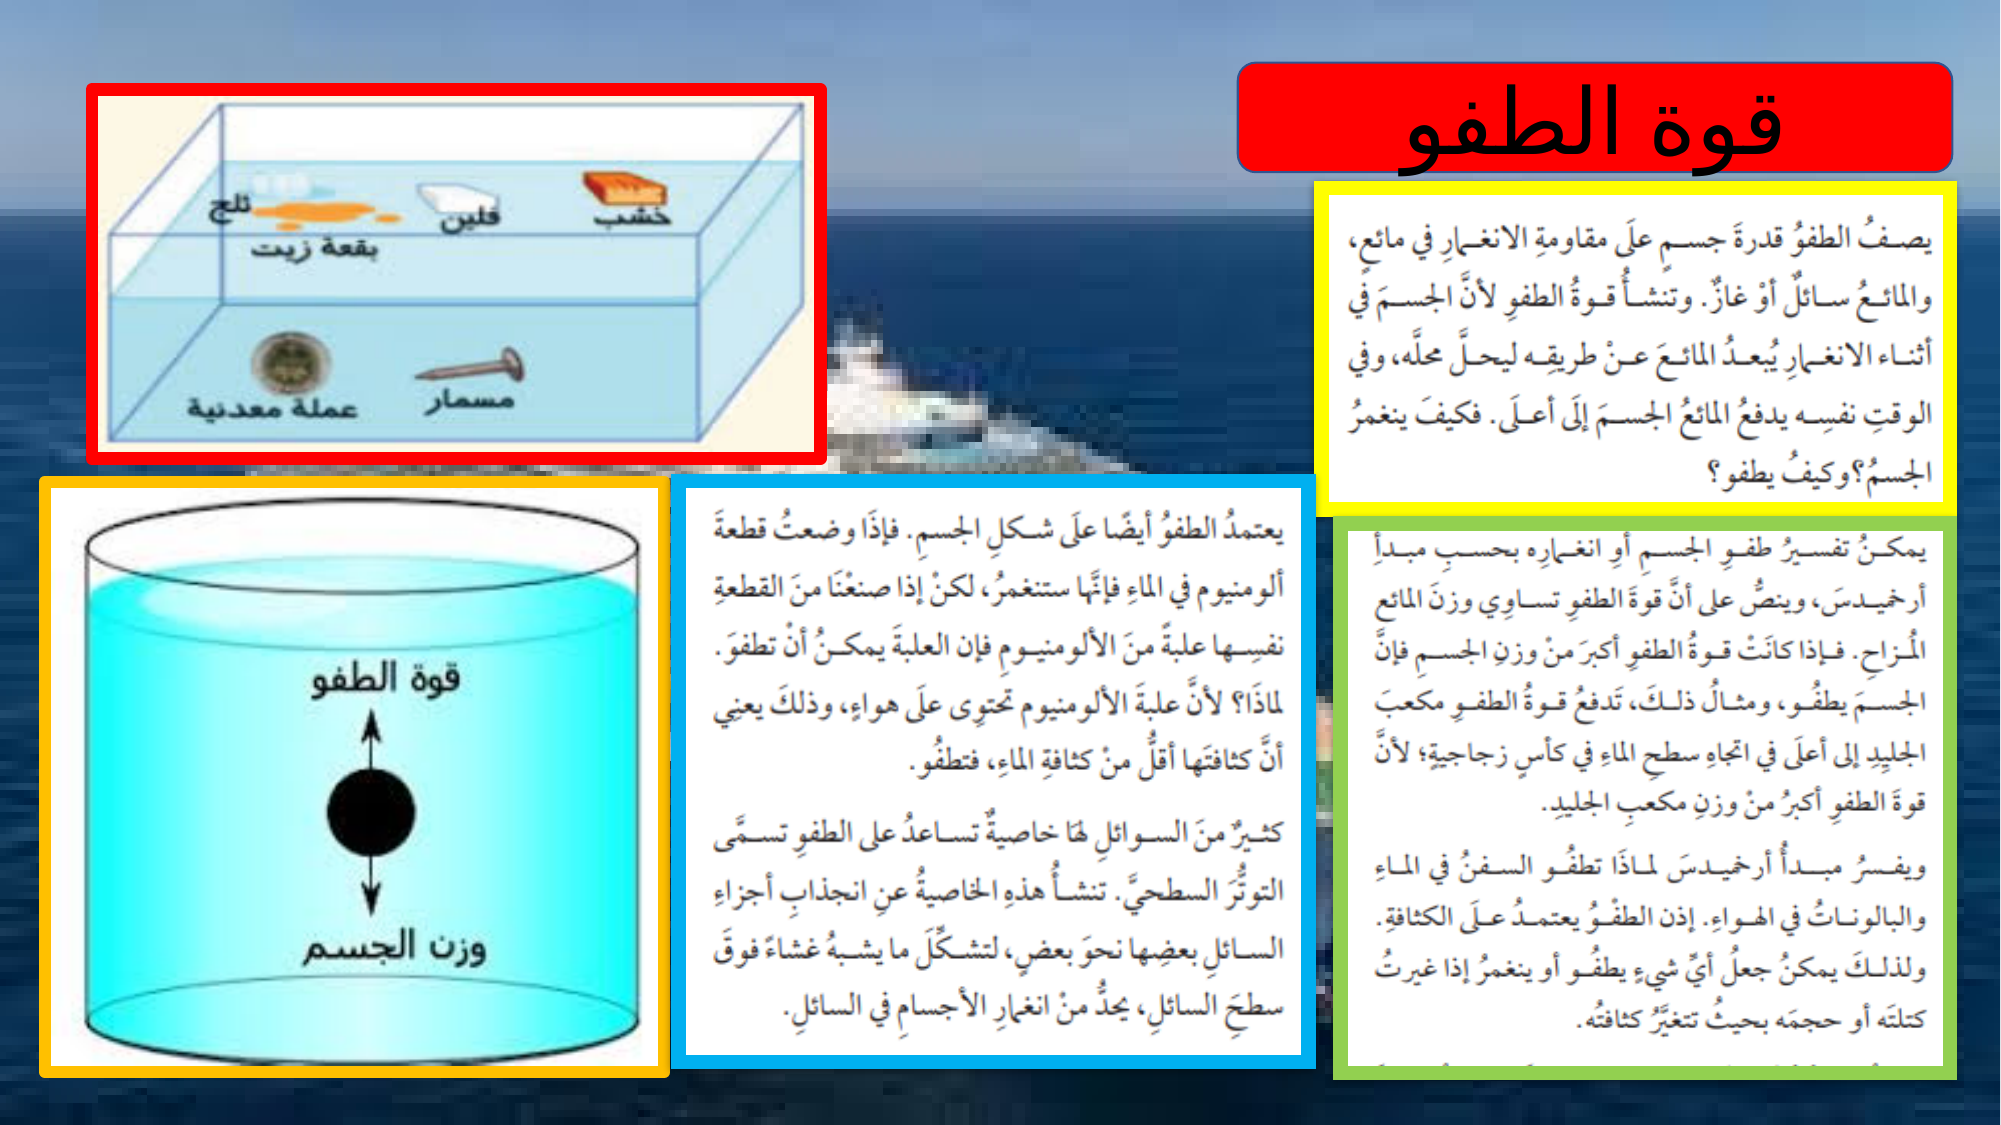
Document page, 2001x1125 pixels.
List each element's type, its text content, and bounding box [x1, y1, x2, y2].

text_box قوة الطفو [1236, 61, 1954, 174]
picture [0, 0, 2001, 1125]
